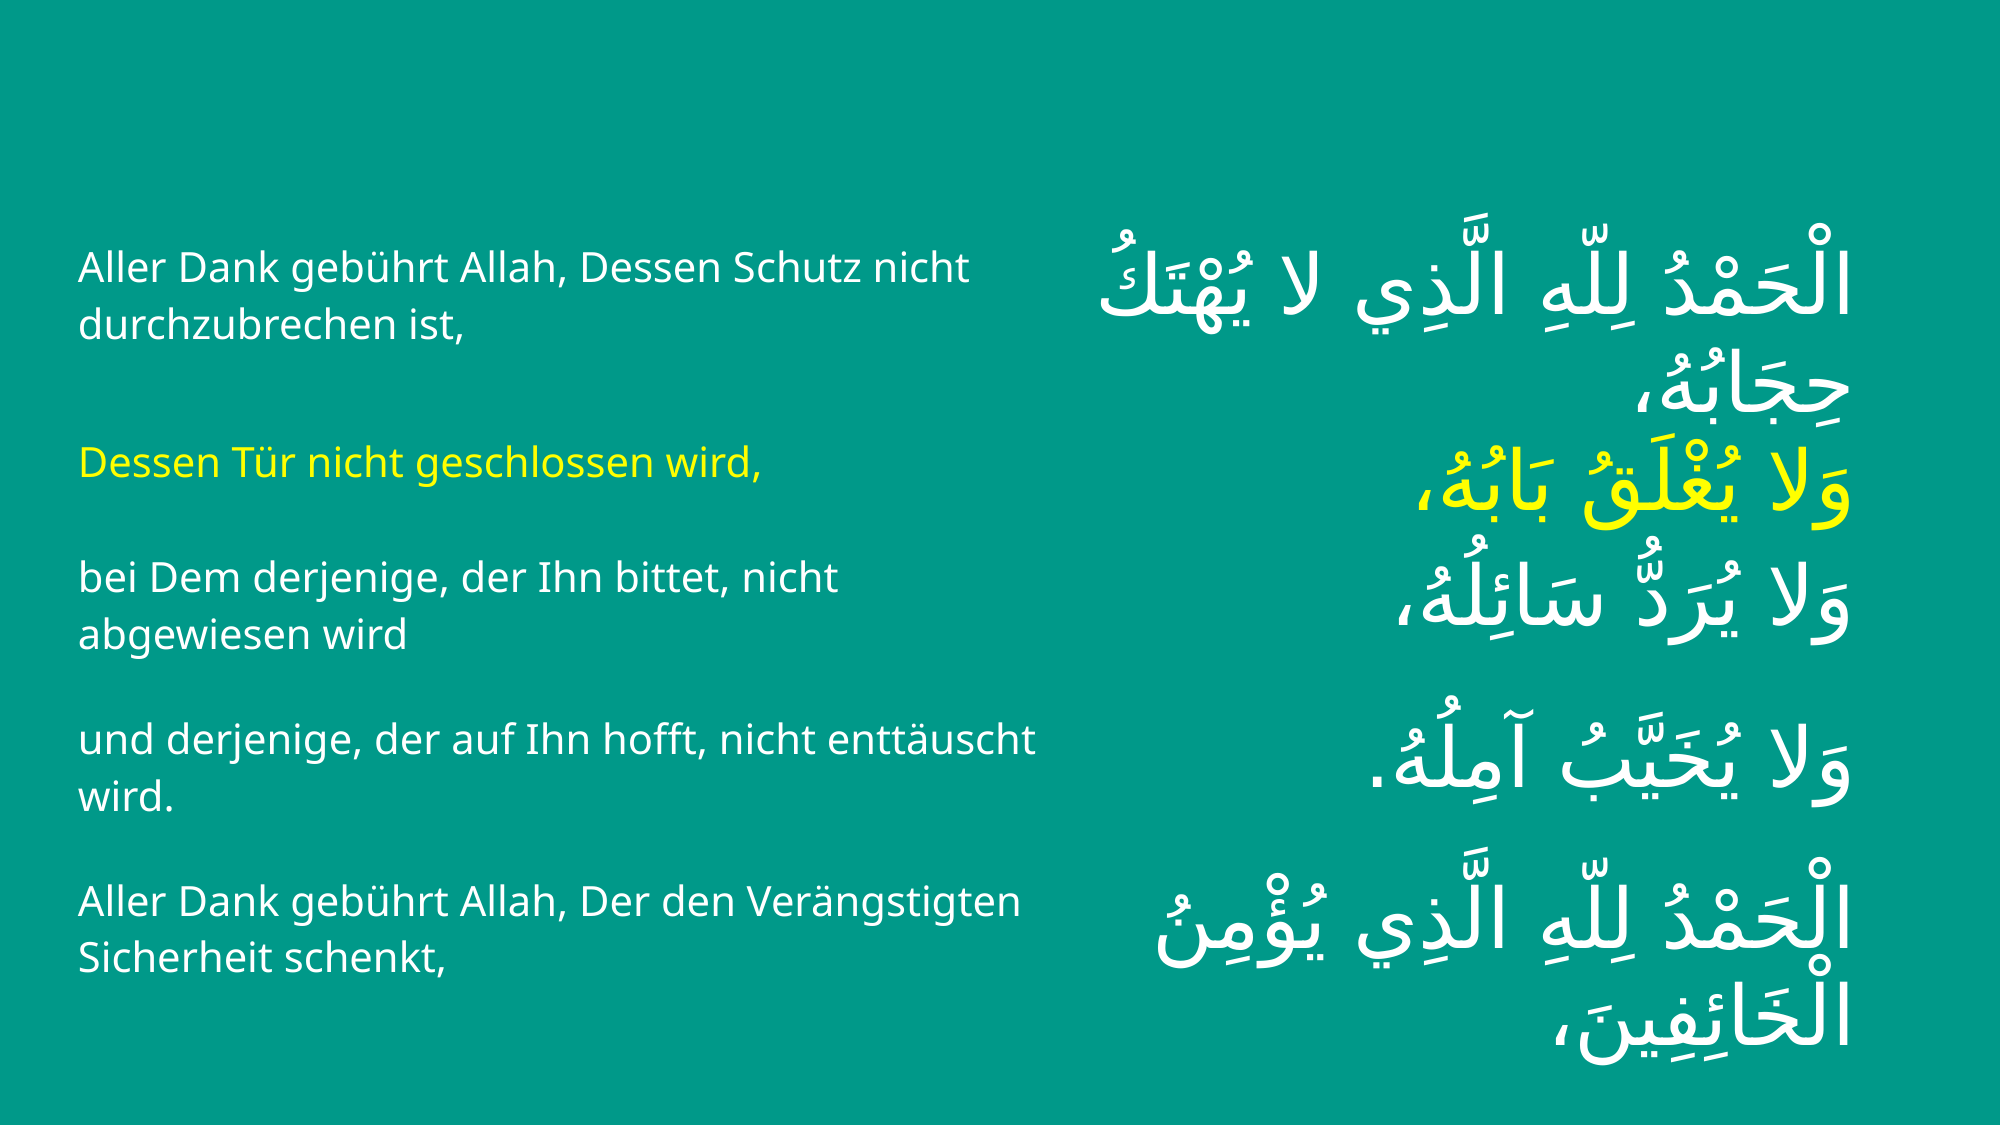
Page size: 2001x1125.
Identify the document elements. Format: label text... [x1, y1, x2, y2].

table_cell وَلا يُغْلَقُ بَابُهُ، [1058, 432, 1857, 547]
table_header الْحَمْدُ لِلّهِ الَّذِي لا يُهْتَكُ حِجَابُهُ، [1058, 236, 1857, 432]
table_cell bei Dem derjenige, der Ihn bittet, nicht abgewiesen wird [77, 547, 1058, 708]
table_cell Dessen Tür nicht geschlossen wird, [77, 432, 1058, 547]
table_header Aller Dank gebührt Allah, Dessen Schutz nicht durchzubrechen ist, [77, 236, 1058, 432]
table_cell الْحَمْدُ لِلّهِ الَّذِي يُؤْمِنُ الْخَائِفِينَ، [1058, 870, 1857, 1066]
table_cell Aller Dank gebührt Allah, Der den Verängstigten Sicherheit schenkt, [77, 870, 1058, 1066]
table_cell und derjenige, der auf Ihn hofft, nicht enttäuscht wird. [77, 708, 1058, 870]
table_cell وَلا يُرَدُّ سَائِلُهُ، [1058, 547, 1857, 708]
table_cell وَلا يُخَيَّبُ آمِلُهُ. [1058, 708, 1857, 870]
